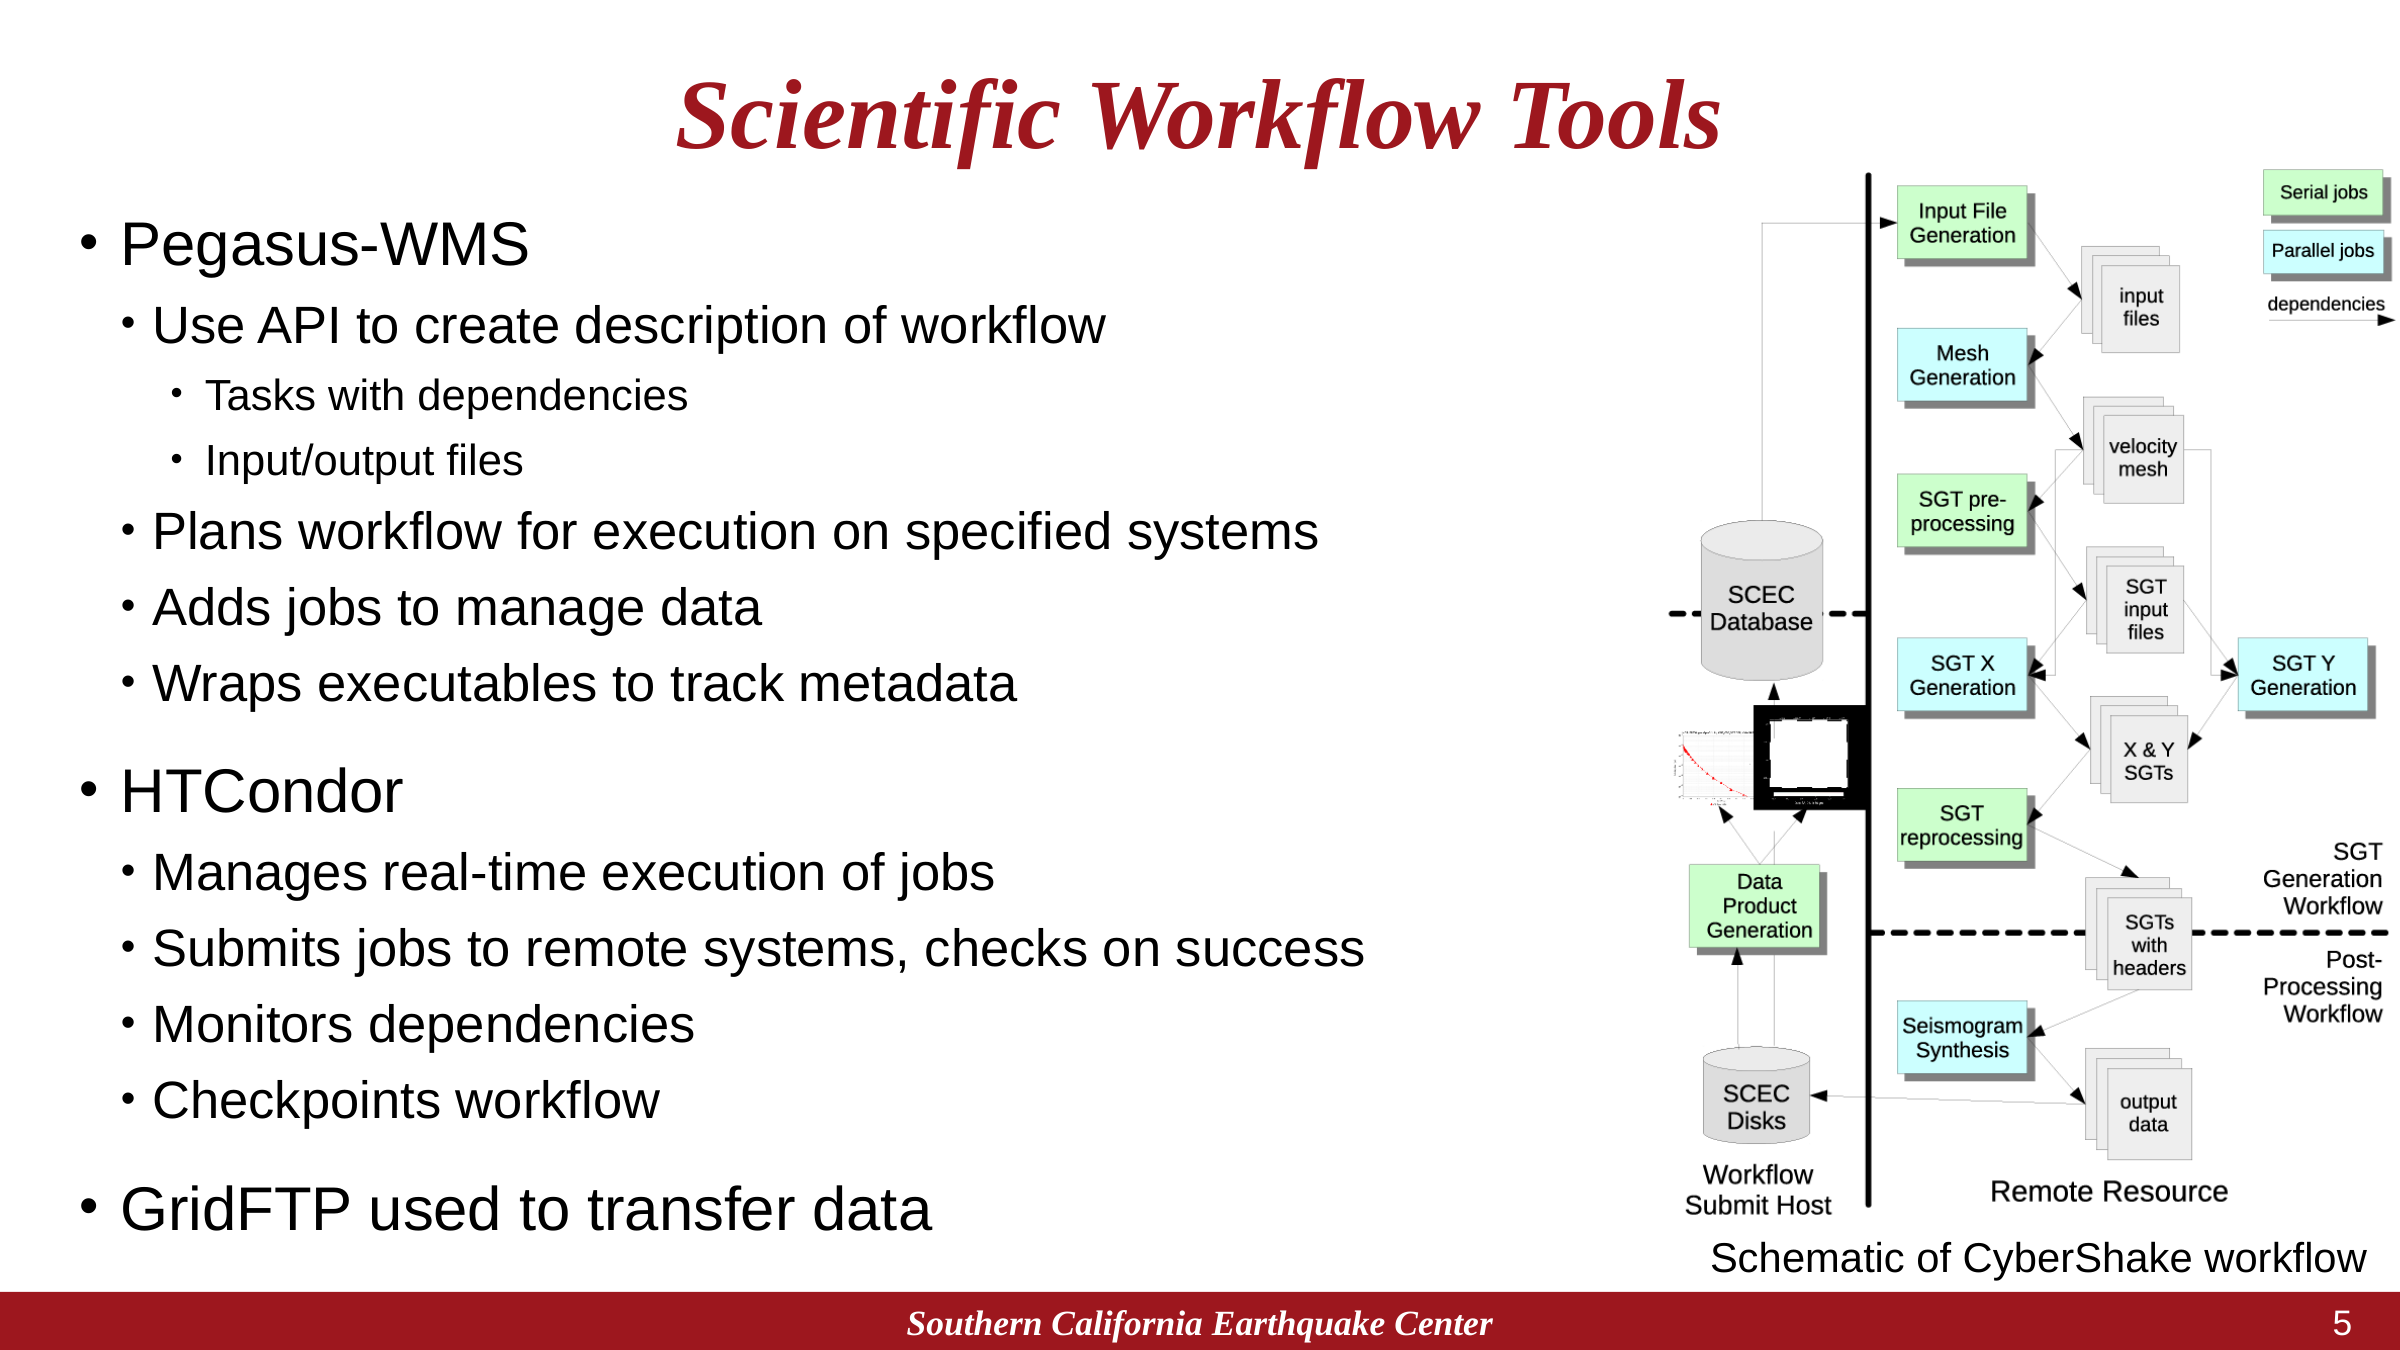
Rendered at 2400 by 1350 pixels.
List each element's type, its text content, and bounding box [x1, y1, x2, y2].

text_box Schematic of CyberShake workflow [1695, 1231, 2388, 1290]
picture [1662, 162, 2400, 1231]
footer Southern California Earthquake Center [794, 1285, 1606, 1350]
list Pegasus-WMS Use API to create description of workflow Tasks with dependencies Input/output files Plans workflow for execution on specified systems Adds jobs to manage data Wraps executables to track metadata HTCondor Manages real-time execution of jobs Submits jobs to remote systems, checks on success Monitors dependencies Checkpoints workflow GridFTP used to transfer data [59, 195, 1638, 1260]
slide_number 4 [2145, 1303, 2371, 1339]
title Scientific Workflow Tools [59, 54, 2341, 180]
